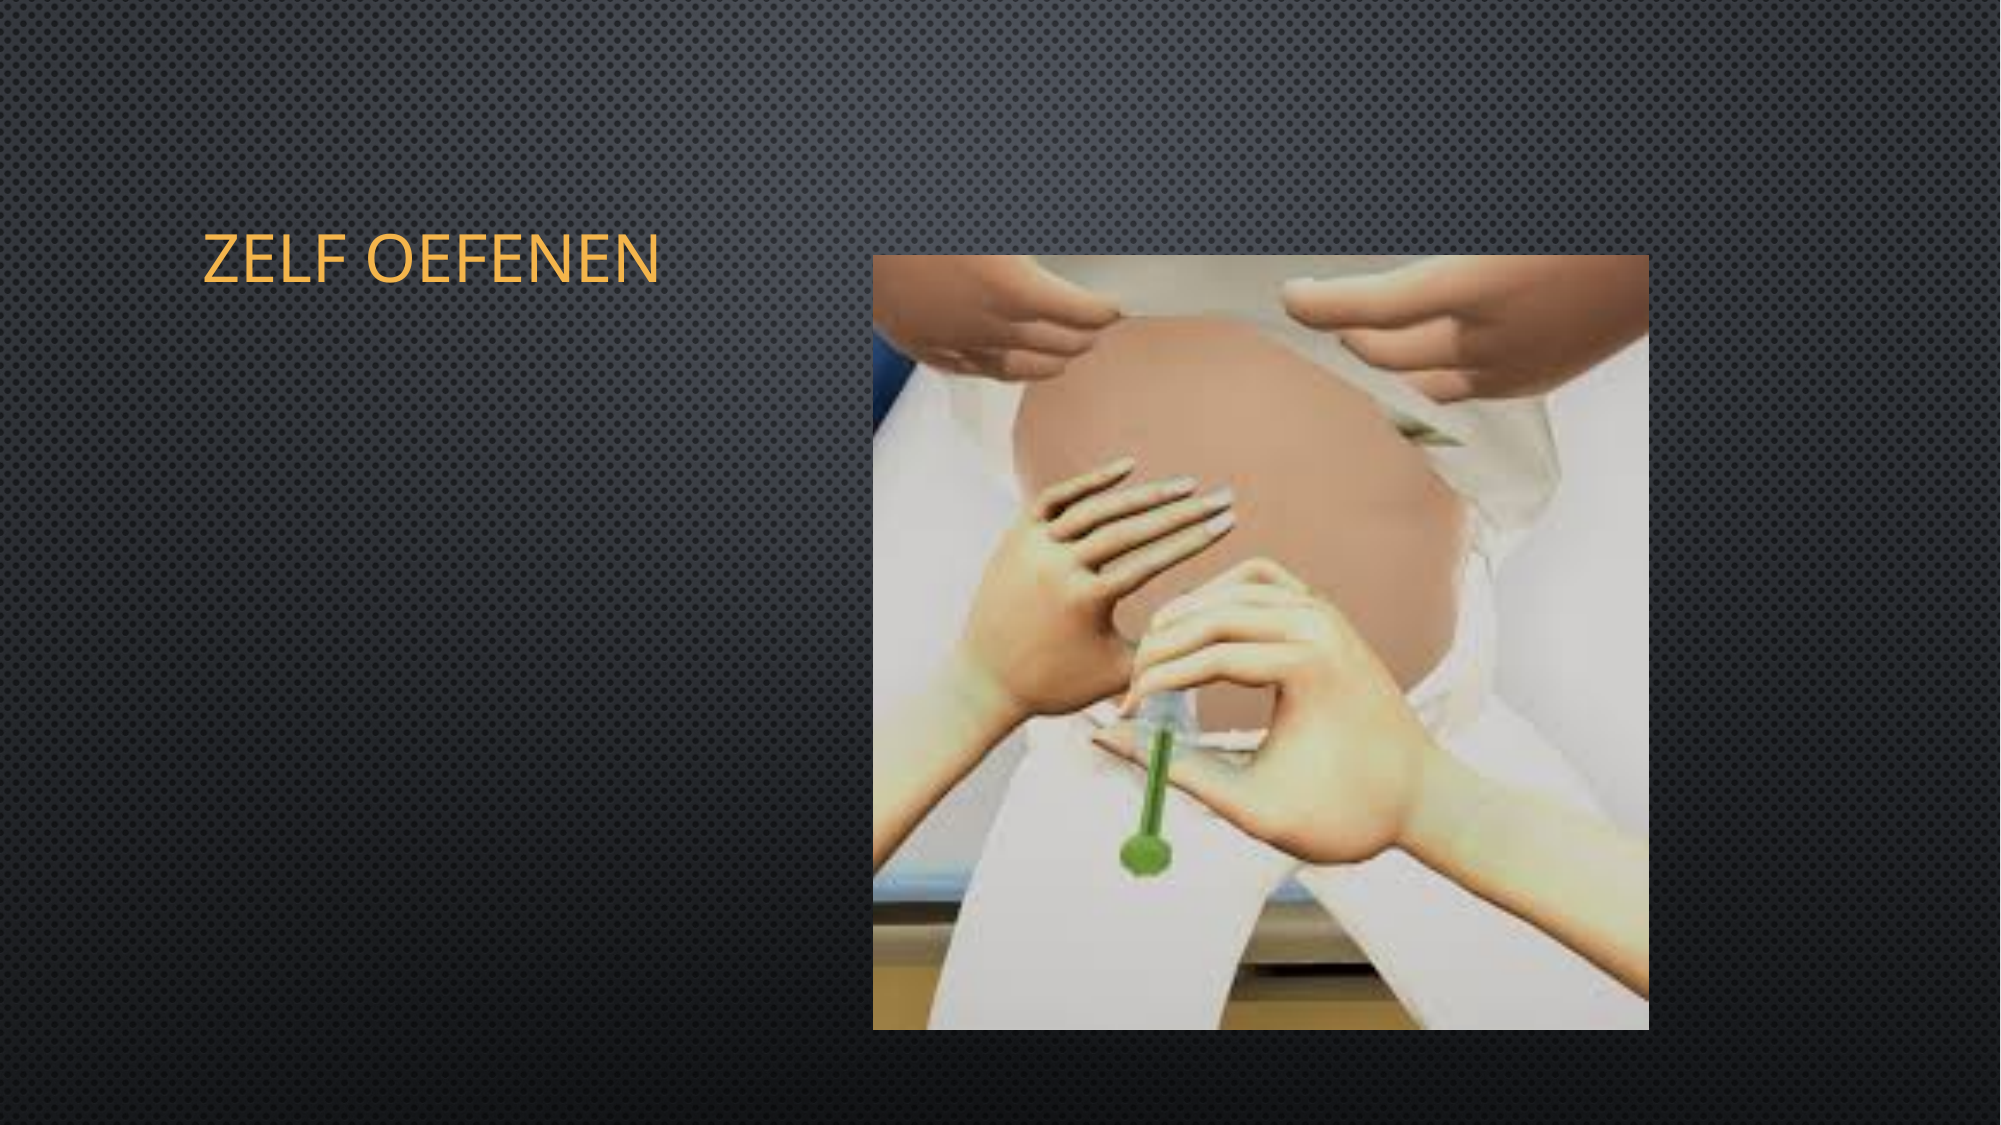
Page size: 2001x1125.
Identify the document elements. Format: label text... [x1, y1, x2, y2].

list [873, 255, 1649, 1031]
title Zelf oefenen [187, 99, 1813, 413]
